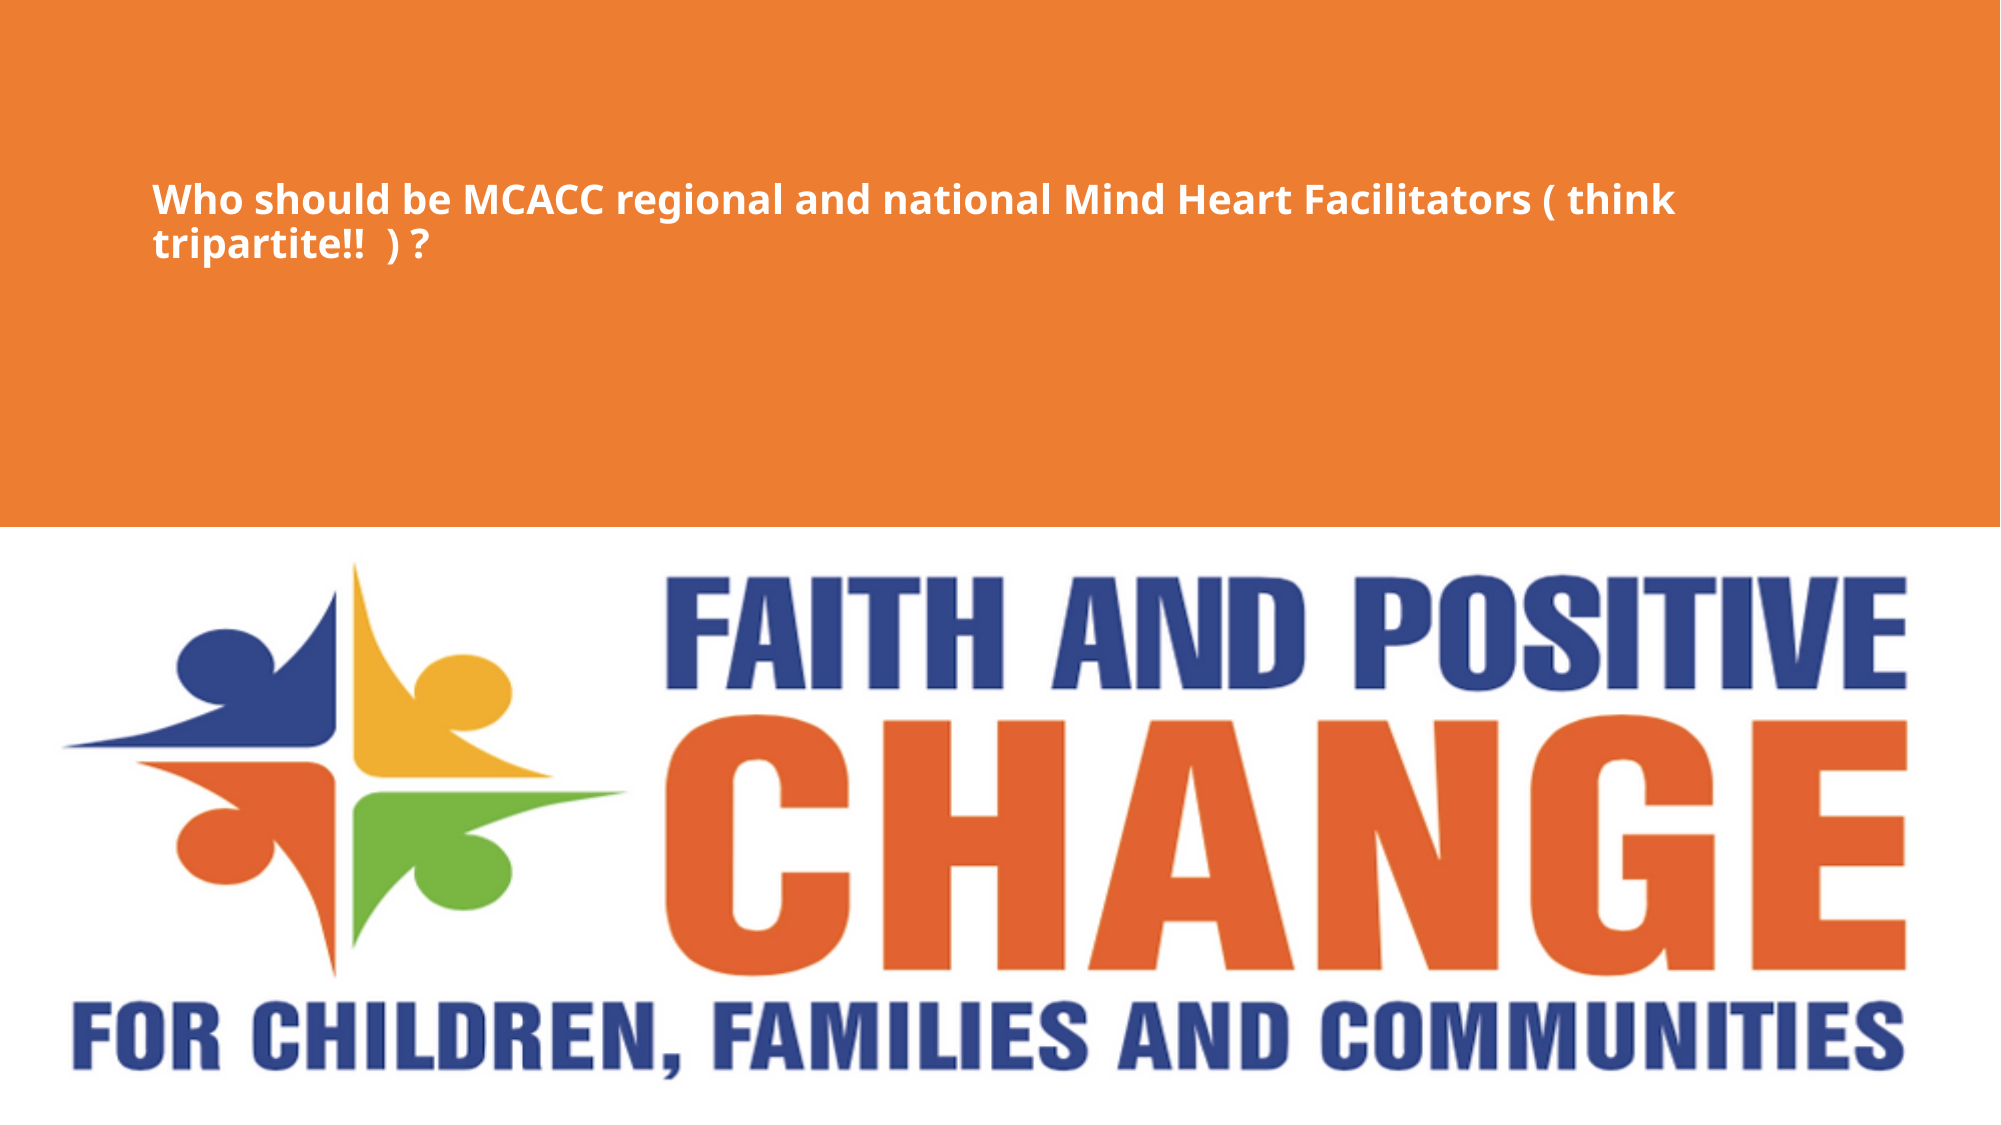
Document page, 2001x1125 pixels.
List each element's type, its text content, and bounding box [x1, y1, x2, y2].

title Who should be MCACC regional and national Mind Heart Facilitators ( think tripartite!! ) ? [137, 59, 1863, 278]
picture [0, 527, 2000, 1125]
